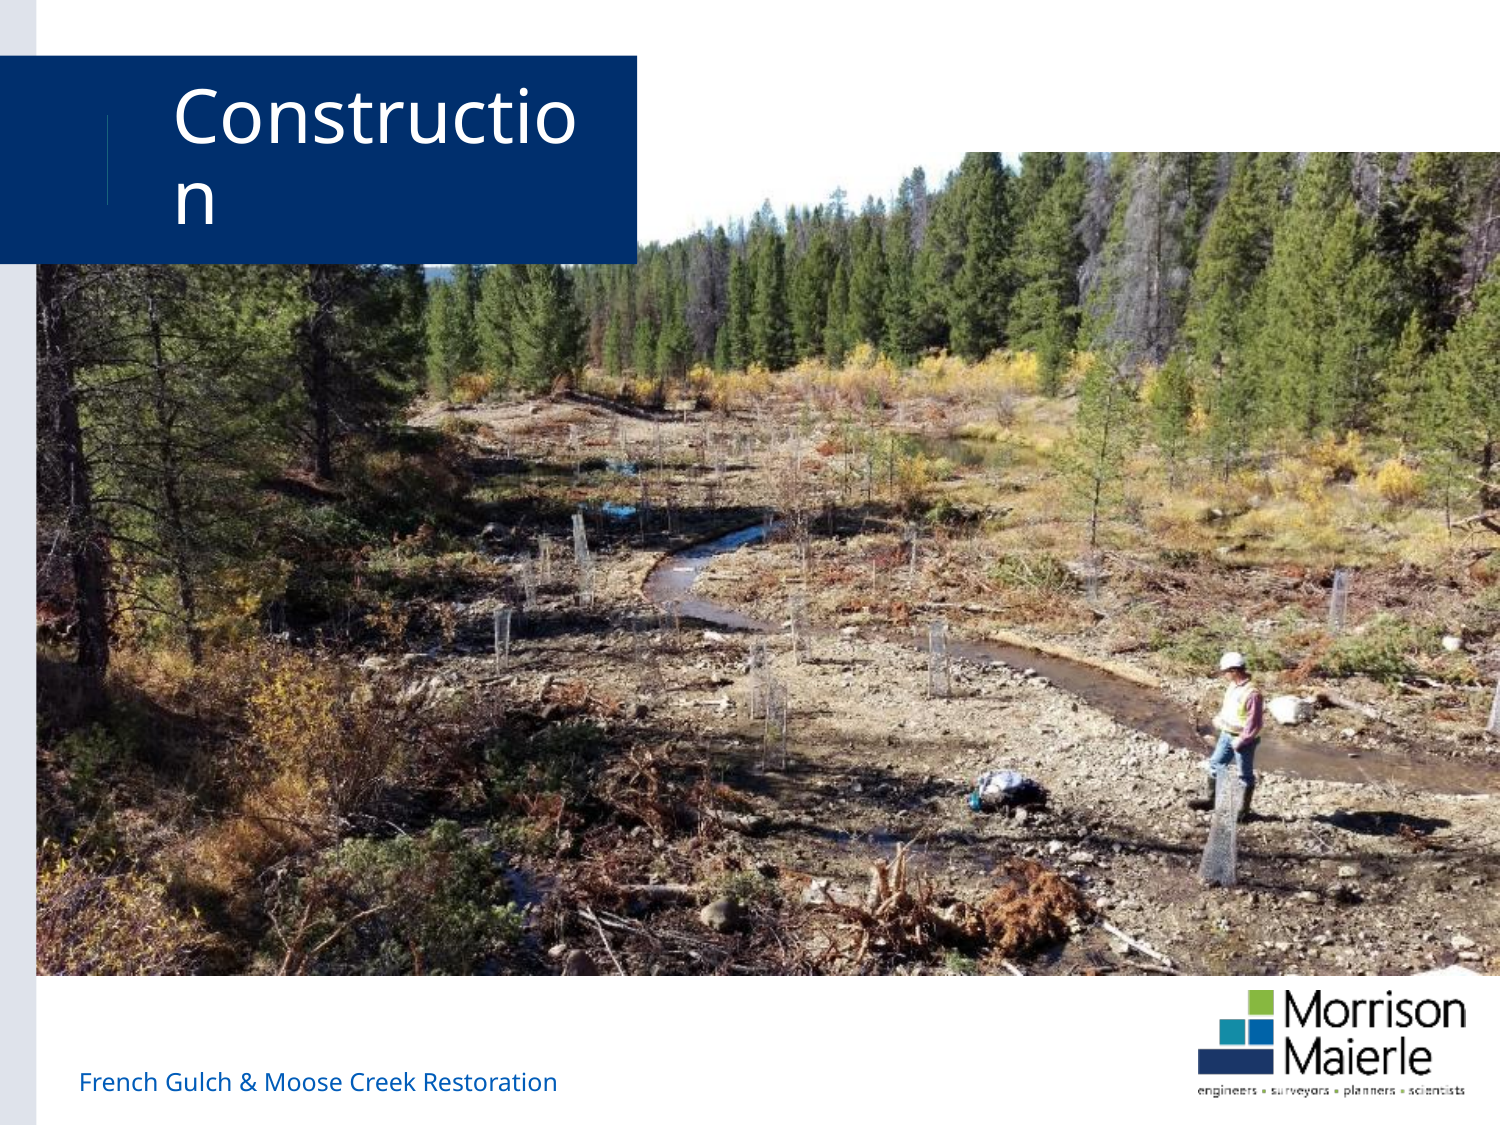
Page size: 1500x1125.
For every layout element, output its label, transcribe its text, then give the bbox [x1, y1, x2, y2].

text_box French Gulch & Moose Creek Restoration [64, 1059, 911, 1104]
text_box [0, 55, 638, 265]
text_box [0, 0, 37, 55]
picture [36, 152, 1500, 976]
text_box [0, 265, 37, 1125]
title Construction [157, 75, 638, 152]
picture [1198, 990, 1466, 1101]
